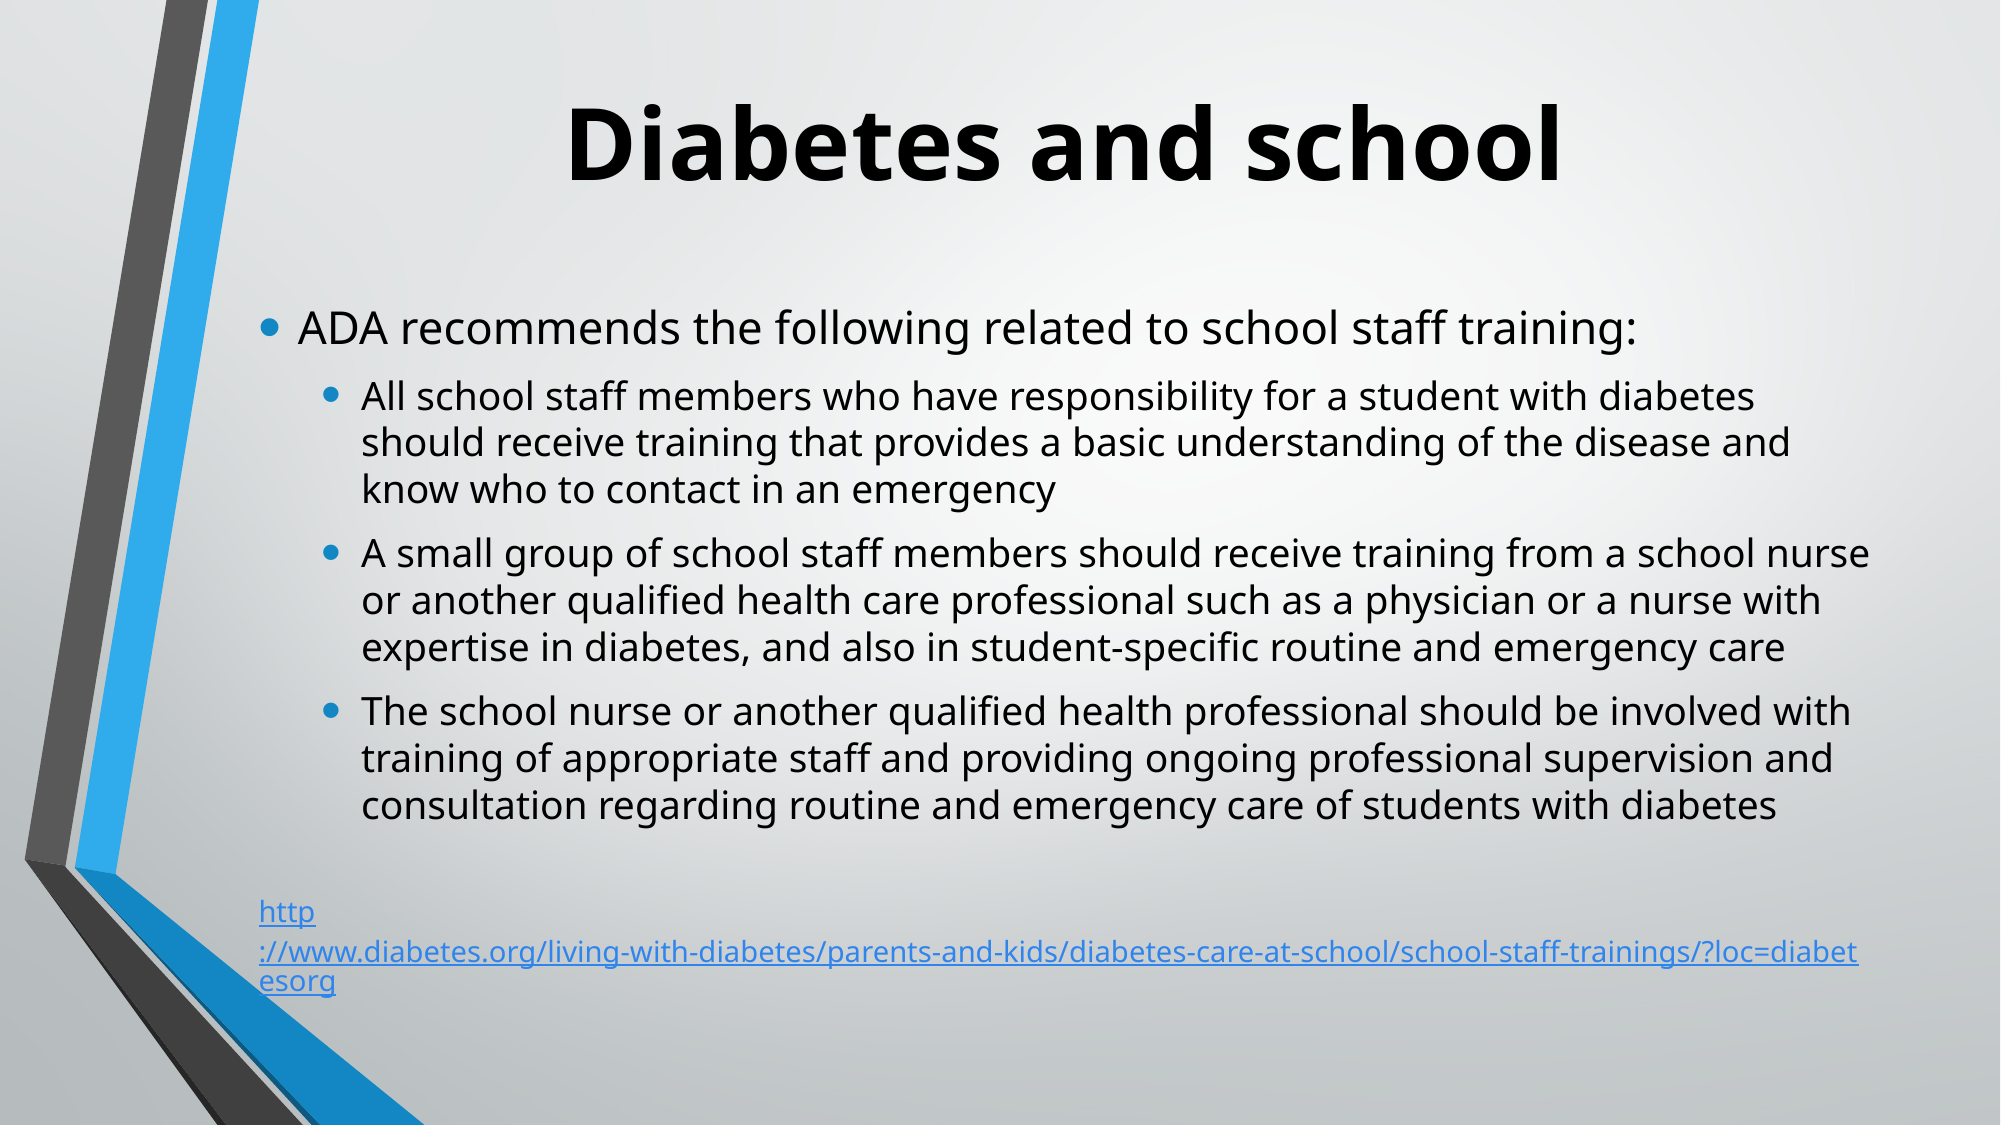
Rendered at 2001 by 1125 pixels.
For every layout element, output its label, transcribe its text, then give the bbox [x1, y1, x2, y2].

title Diabetes and school [243, 33, 1887, 247]
list ADA recommends the following related to school staff training: All school staff members who have responsibility for a student with diabetes should receive training that provides a basic understanding of the disease and know who to contact in an emergency A small group of school staff members should receive training from a school nurse or another qualified health care professional such as a physician or a nurse with expertise in diabetes, and also in student-specific routine and emergency care The school nurse or another qualified health professional should be involved with training of appropriate staff and providing ongoing professional supervision and consultation regarding routine and emergency care of students with diabetes http://www.diabetes.org/living-with-diabetes/parents-and-kids/diabetes-care-at-school/school-staff-trainings/?loc=diabetesorg [243, 278, 1887, 1058]
